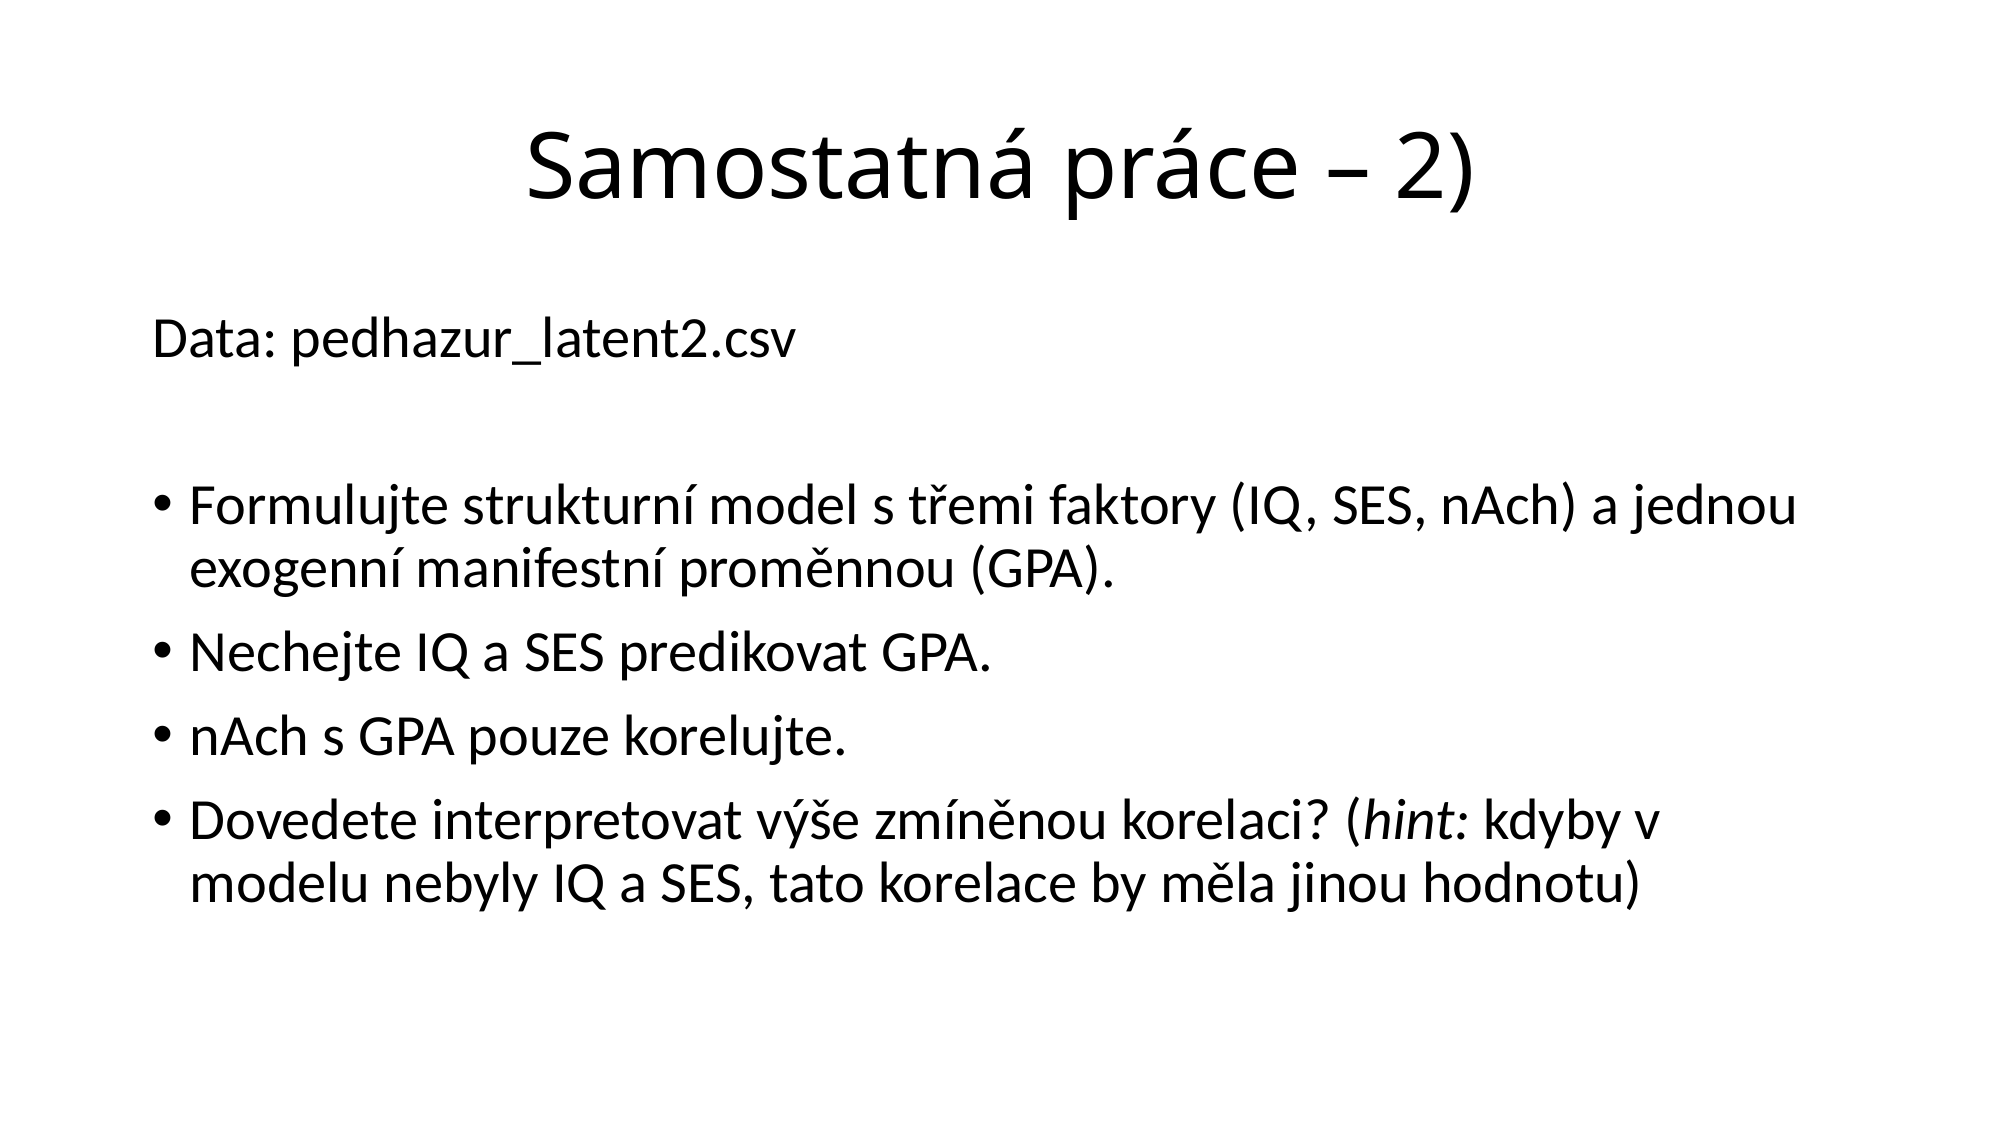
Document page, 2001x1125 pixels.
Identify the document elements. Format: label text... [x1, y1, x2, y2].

title Samostatná práce – 2) [137, 59, 1863, 278]
list Data: pedhazur_latent2.csv Formulujte strukturní model s třemi faktory (IQ, SES, nAch) a jednou exogenní manifestní proměnnou (GPA). Nechejte IQ a SES predikovat GPA. nAch s GPA pouze korelujte. Dovedete interpretovat výše zmíněnou korelaci? (hint: kdyby v modelu nebyly IQ a SES, tato korelace by měla jinou hodnotu) [137, 299, 1863, 1014]
